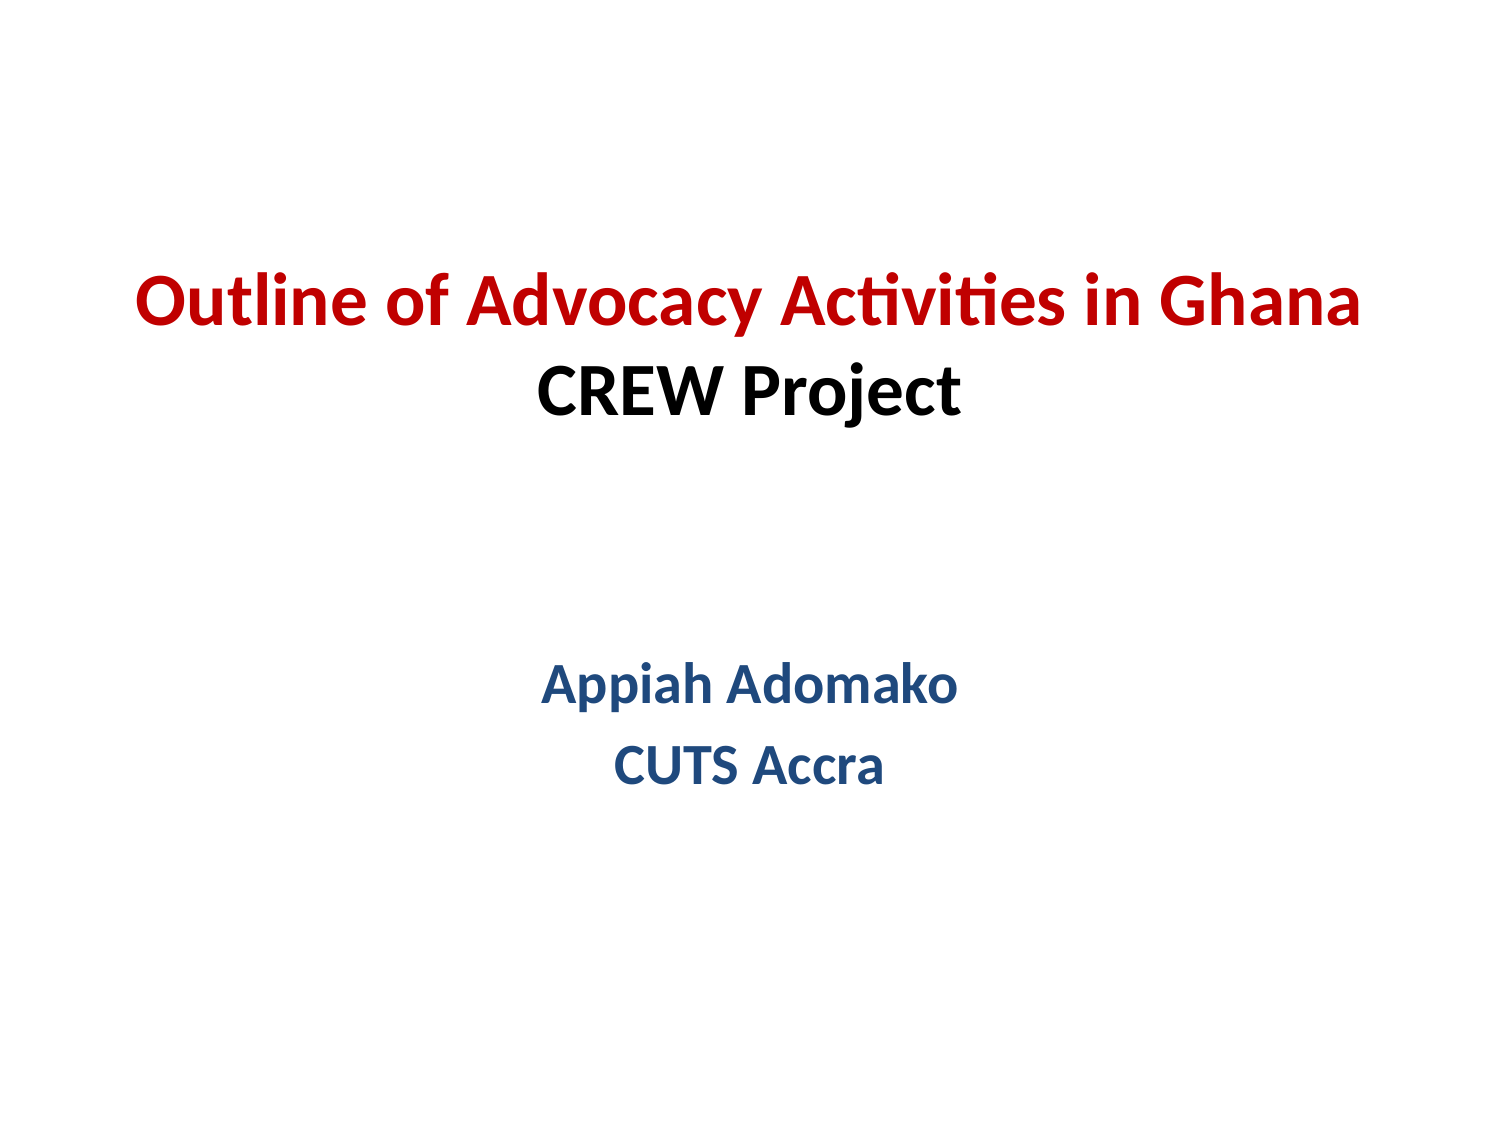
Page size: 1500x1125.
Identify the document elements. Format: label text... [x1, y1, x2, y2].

title Outline of Advocacy Activities in Ghana CREW Project [112, 219, 1388, 461]
subtitle Appiah Adomako CUTS Accra [225, 637, 1275, 925]
